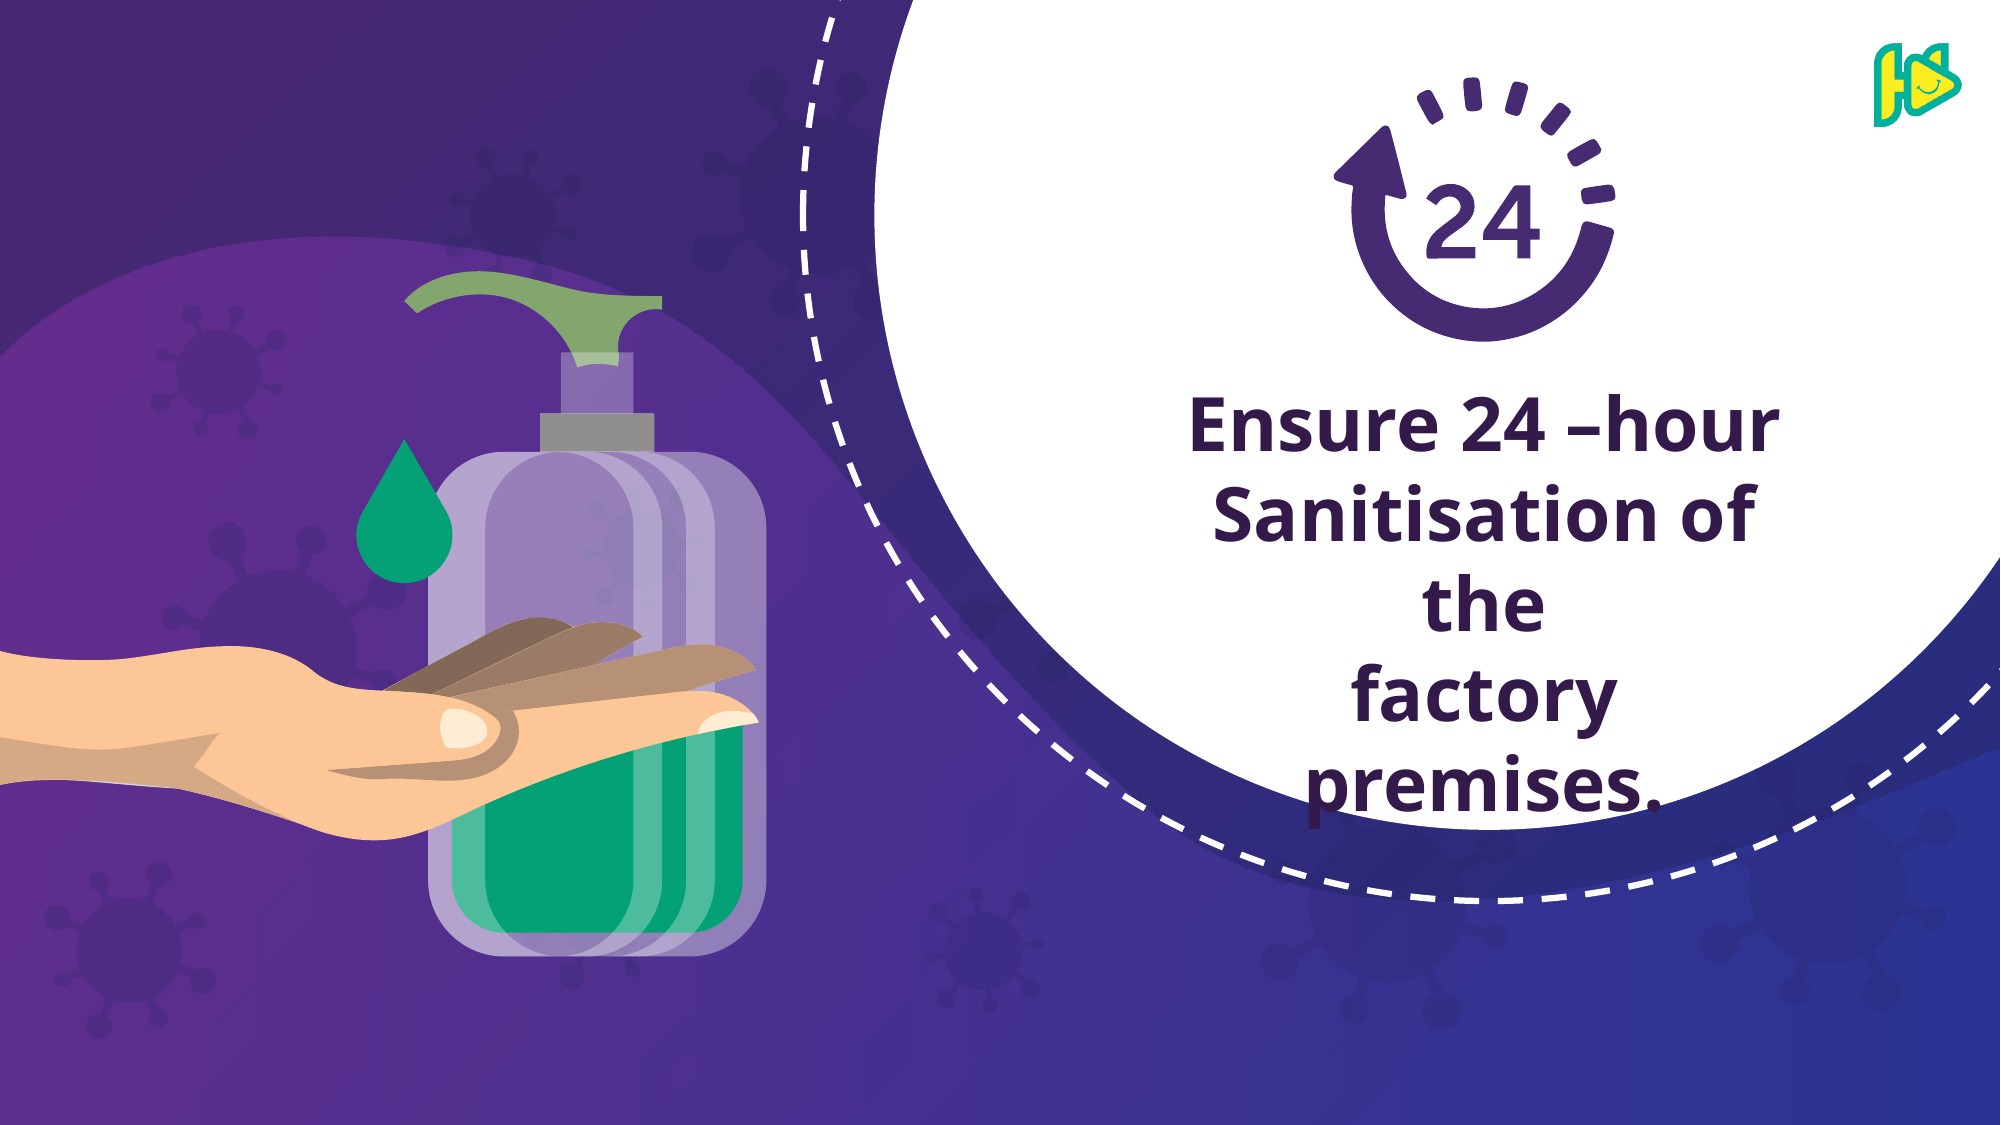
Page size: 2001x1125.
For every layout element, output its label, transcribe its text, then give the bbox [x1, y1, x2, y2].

text_box Ensure 24 –hour Sanitisation of the factory premises. [1147, 369, 1822, 834]
picture [0, 0, 2000, 1125]
picture [1333, 76, 1616, 343]
picture [1851, 25, 1975, 144]
